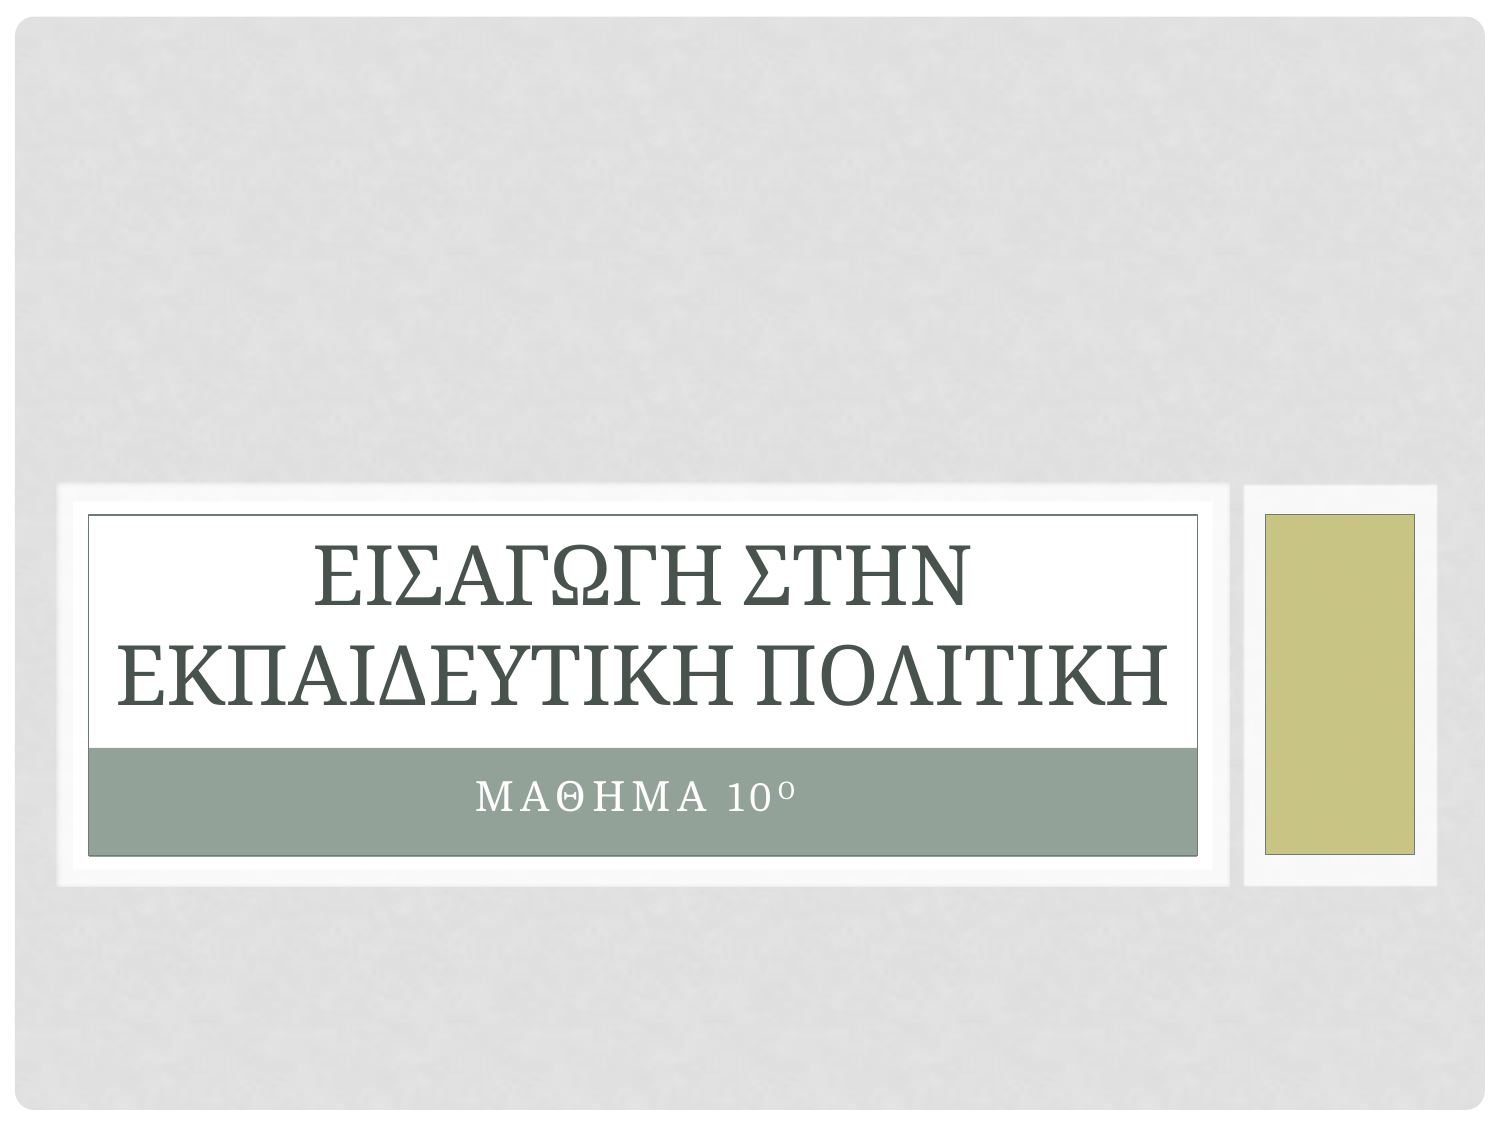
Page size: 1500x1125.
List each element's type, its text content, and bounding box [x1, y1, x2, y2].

subtitle ΜΑΘΗΜΑ 10ο [105, 762, 1181, 838]
title ΕΙΣΑΓΩΓΗ ΣΤΗΝ ΕΚΠΑΙΔΕΥΤΙΚΗ ΠΟΛΙΤΙΚΗ [99, 529, 1187, 730]
